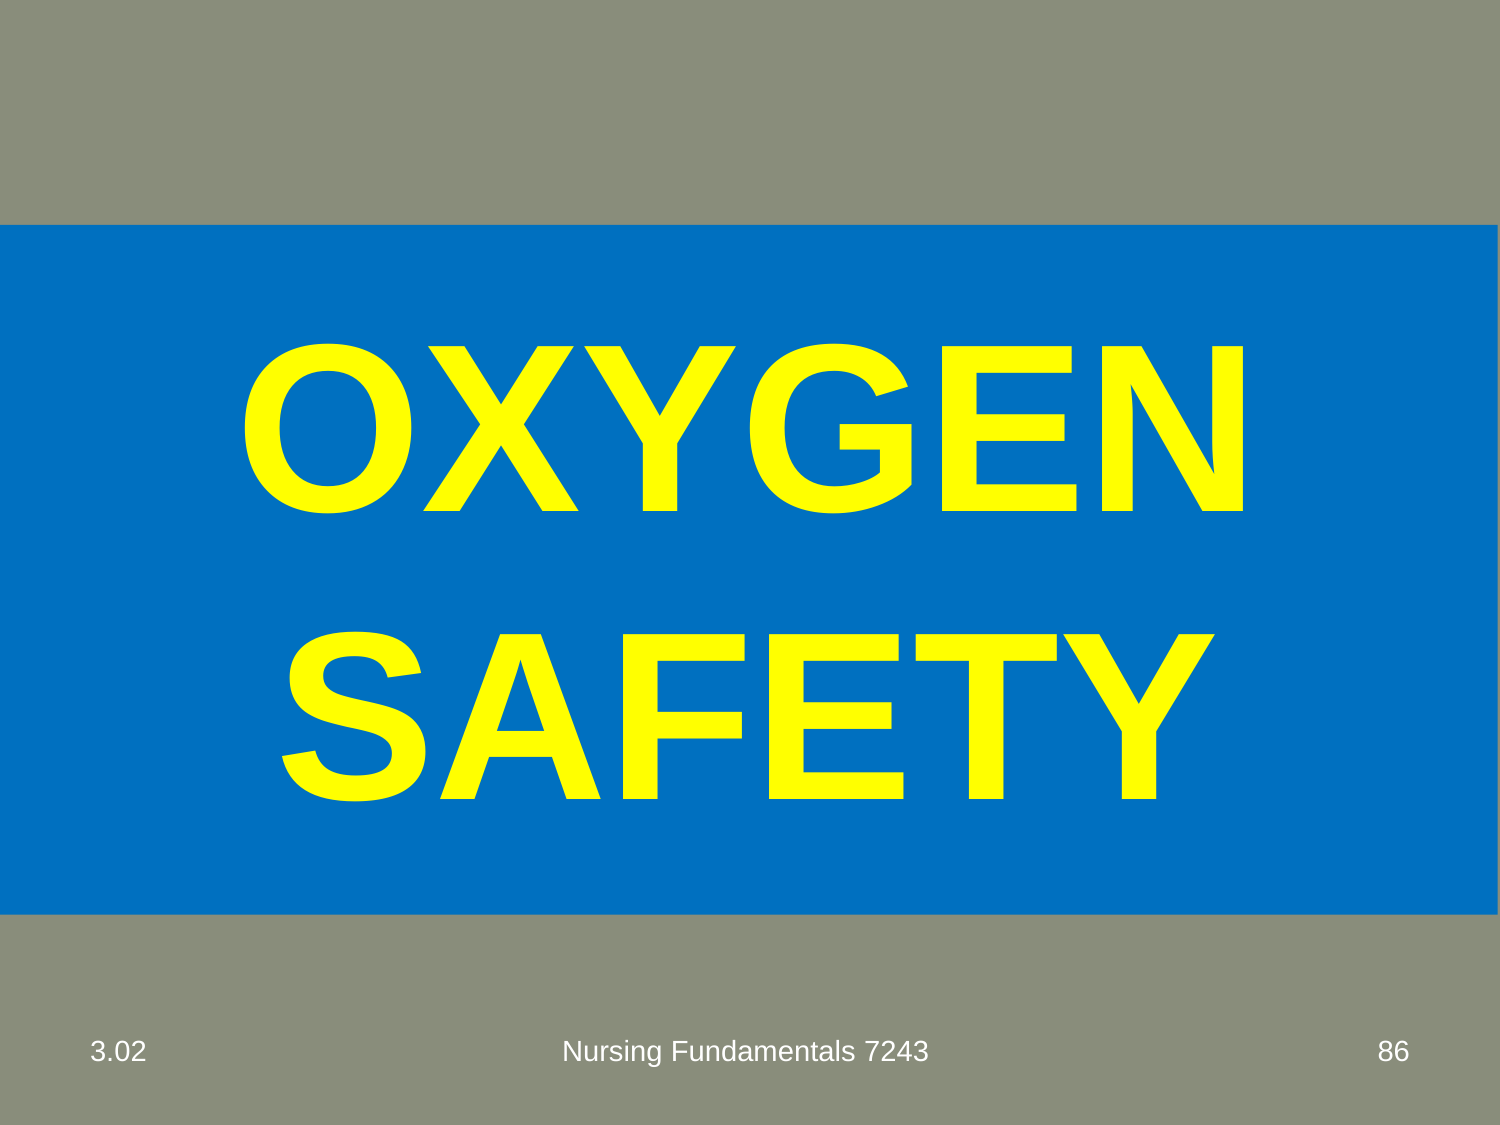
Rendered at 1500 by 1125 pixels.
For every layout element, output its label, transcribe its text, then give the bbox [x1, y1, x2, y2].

text_box OXYGEN SAFETY [0, 224, 1498, 915]
slide_number 3.02 [75, 1024, 425, 1103]
footer Nursing Fundamentals 7243 [512, 1024, 988, 1103]
slide_number 86 [1074, 1024, 1425, 1103]
